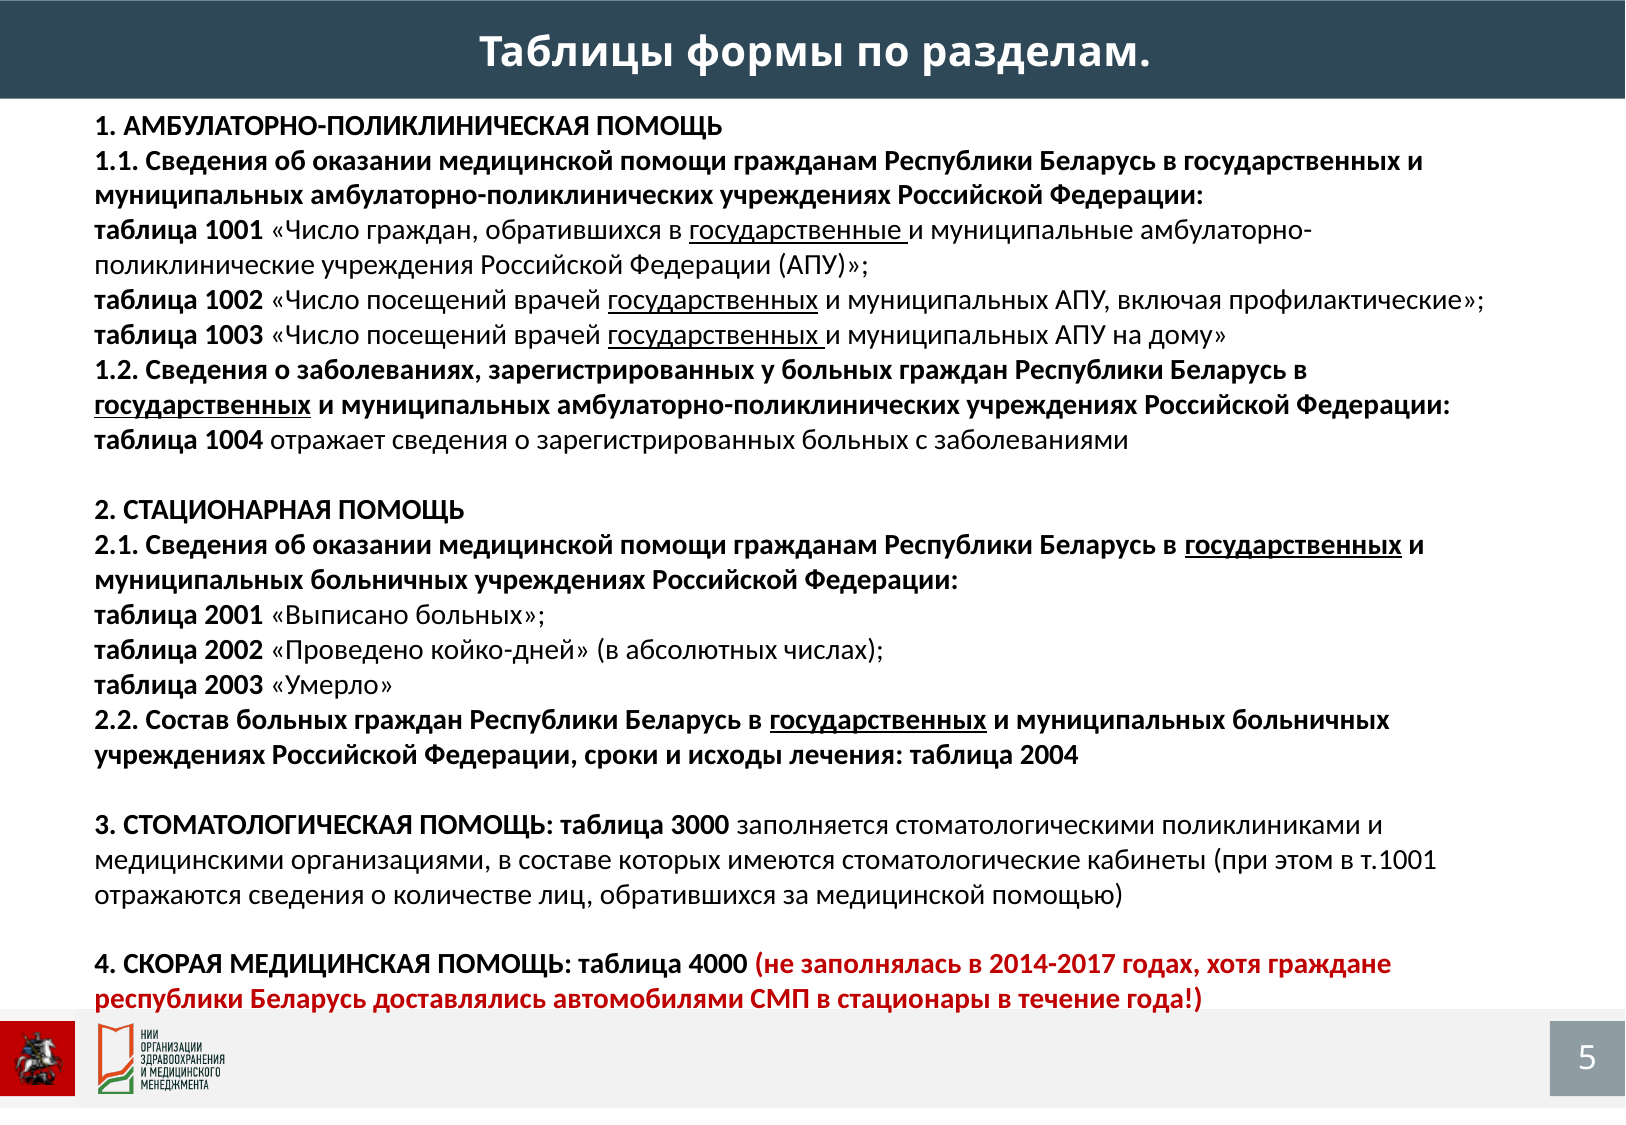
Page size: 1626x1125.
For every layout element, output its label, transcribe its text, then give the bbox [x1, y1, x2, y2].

list Таблицы формы по разделам. [97, 0, 1534, 98]
text_box 1. АМБУЛАТОРНО-ПОЛИКЛИНИЧЕСКАЯ ПОМОЩЬ 1.1. Сведения об оказании медицинской помощи гражданам Республики Беларусь в государственных и муниципальных амбулаторно-поликлинических учреждениях Российской Федерации: таблица 1001 «Число граждан, обратившихся в государственные и муниципальные амбулаторно-поликлинические учреждения Российской Федерации (АПУ)»; таблица 1002 «Число посещений врачей государственных и муниципальных АПУ, включая профилактические»; таблица 1003 «Число посещений врачей государственных и муниципальных АПУ на дому» 1.2. Сведения о заболеваниях, зарегистрированных у больных граждан Республики Беларусь в государственных и муниципальных амбулаторно-поликлинических учреждениях Российской Федерации: таблица 1004 отражает сведения о зарегистрированных больных с заболеваниями 2. СТАЦИОНАРНАЯ ПОМОЩЬ 2.1. Сведения об оказании медицинской помощи гражданам Республики Беларусь в государственных и муниципальных больничных учреждениях Российской Федерации: таблица 2001 «Выписано больных»; таблица 2002 «Проведено койко-дней» (в абсолютных числах); таблица 2003 «Умерло» 2.2. Состав больных граждан Республики Беларусь в государственных и муниципальных больничных учреждениях Российской Федерации, сроки и исходы лечения: таблица 2004 3. СТОМАТОЛОГИЧЕСКАЯ ПОМОЩЬ: таблица 3000 заполняется стоматологическими поликлиниками и медицинскими организациями, в составе которых имеются стоматологические кабинеты (при этом в т.1001 отражаются сведения о количестве лиц, обратившихся за медицинской помощью) 4. СКОРАЯ МЕДИЦИНСКАЯ ПОМОЩЬ: таблица 4000 (не заполнялась в 2014-2017 годах, хотя граждане республики Беларусь доставлялись автомобилями СМП в стационары в течение года!) [79, 98, 1536, 1092]
